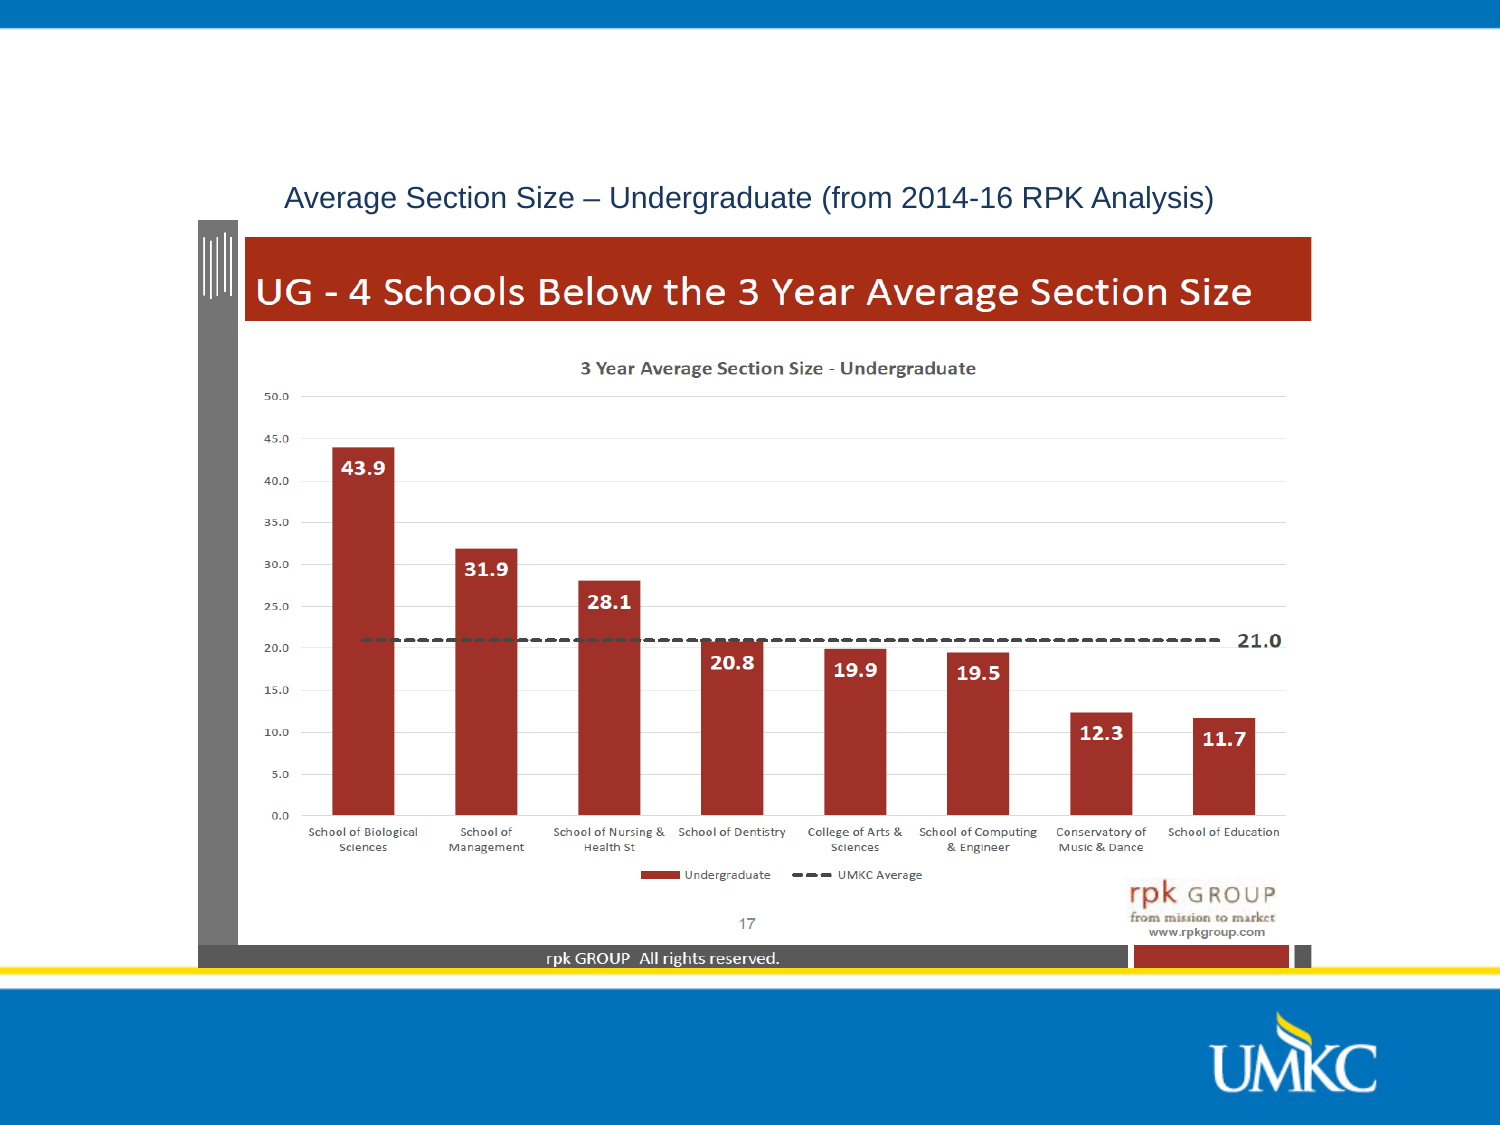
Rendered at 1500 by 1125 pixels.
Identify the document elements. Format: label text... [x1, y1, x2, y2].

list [197, 219, 1312, 969]
picture [0, 0, 1500, 1125]
title Average Section Size – Undergraduate (from 2014-16 RPK Analysis) [103, 170, 1397, 223]
